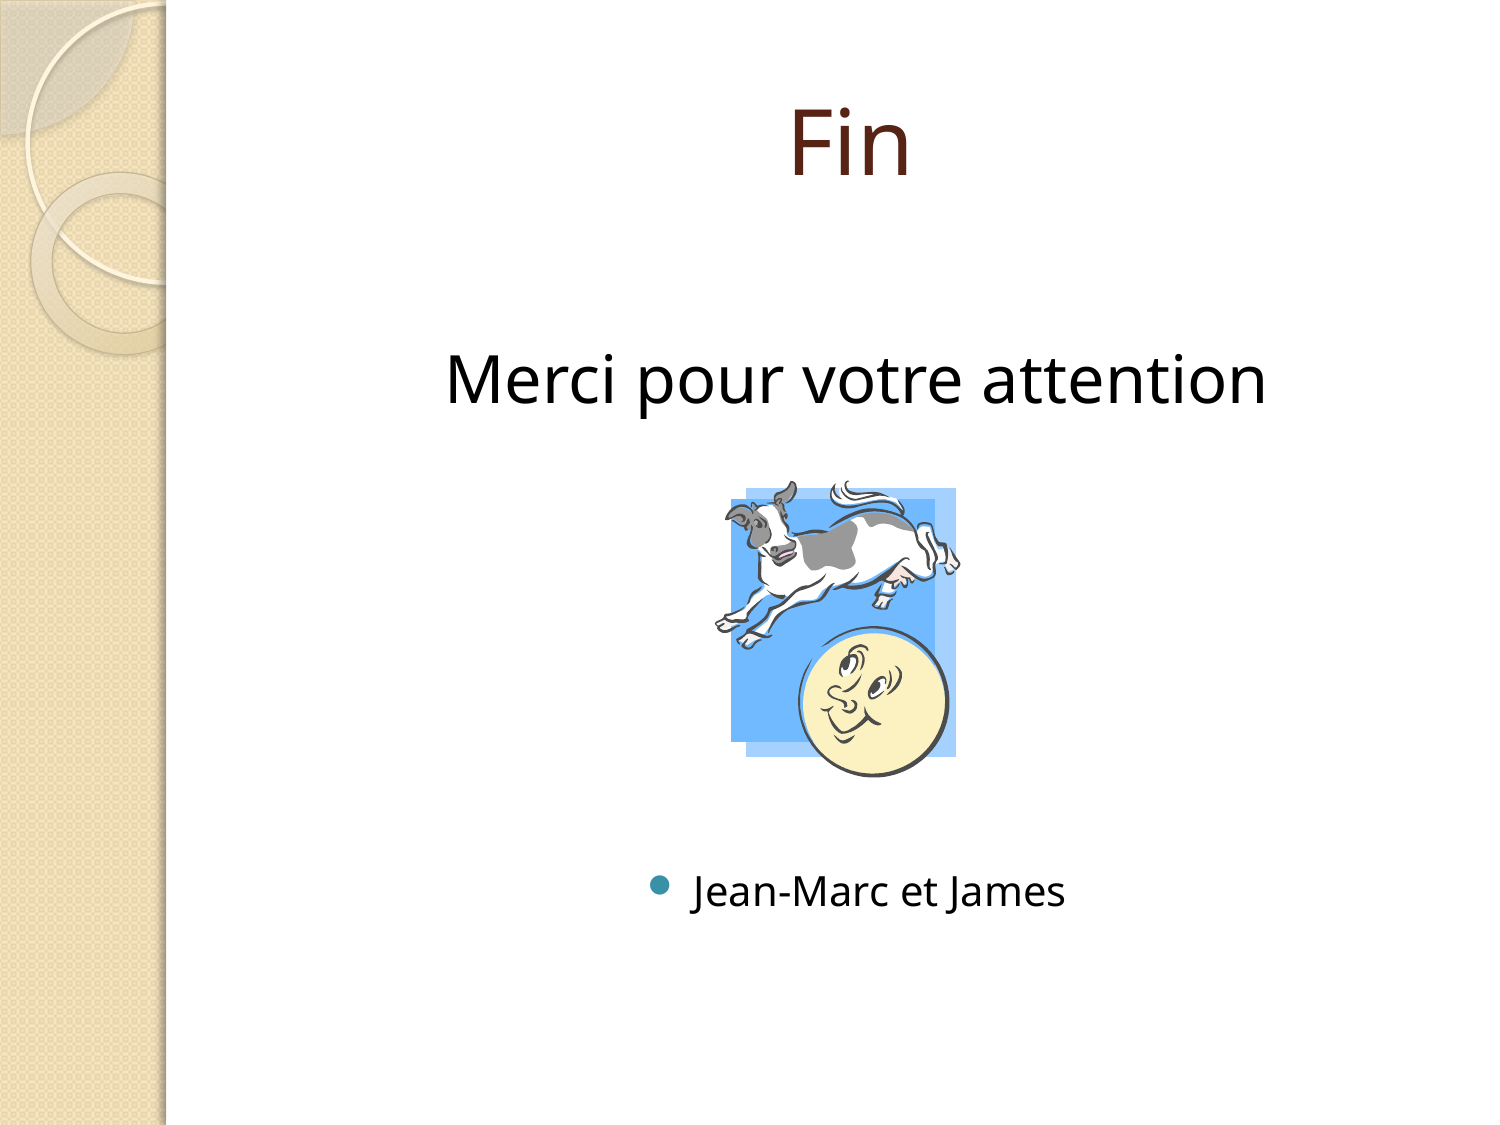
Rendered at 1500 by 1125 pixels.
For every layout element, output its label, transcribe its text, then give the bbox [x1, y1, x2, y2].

list Merci pour votre attention Jean-Marc et James [235, 237, 1466, 1025]
picture [714, 480, 962, 778]
title Fin [235, 45, 1466, 233]
